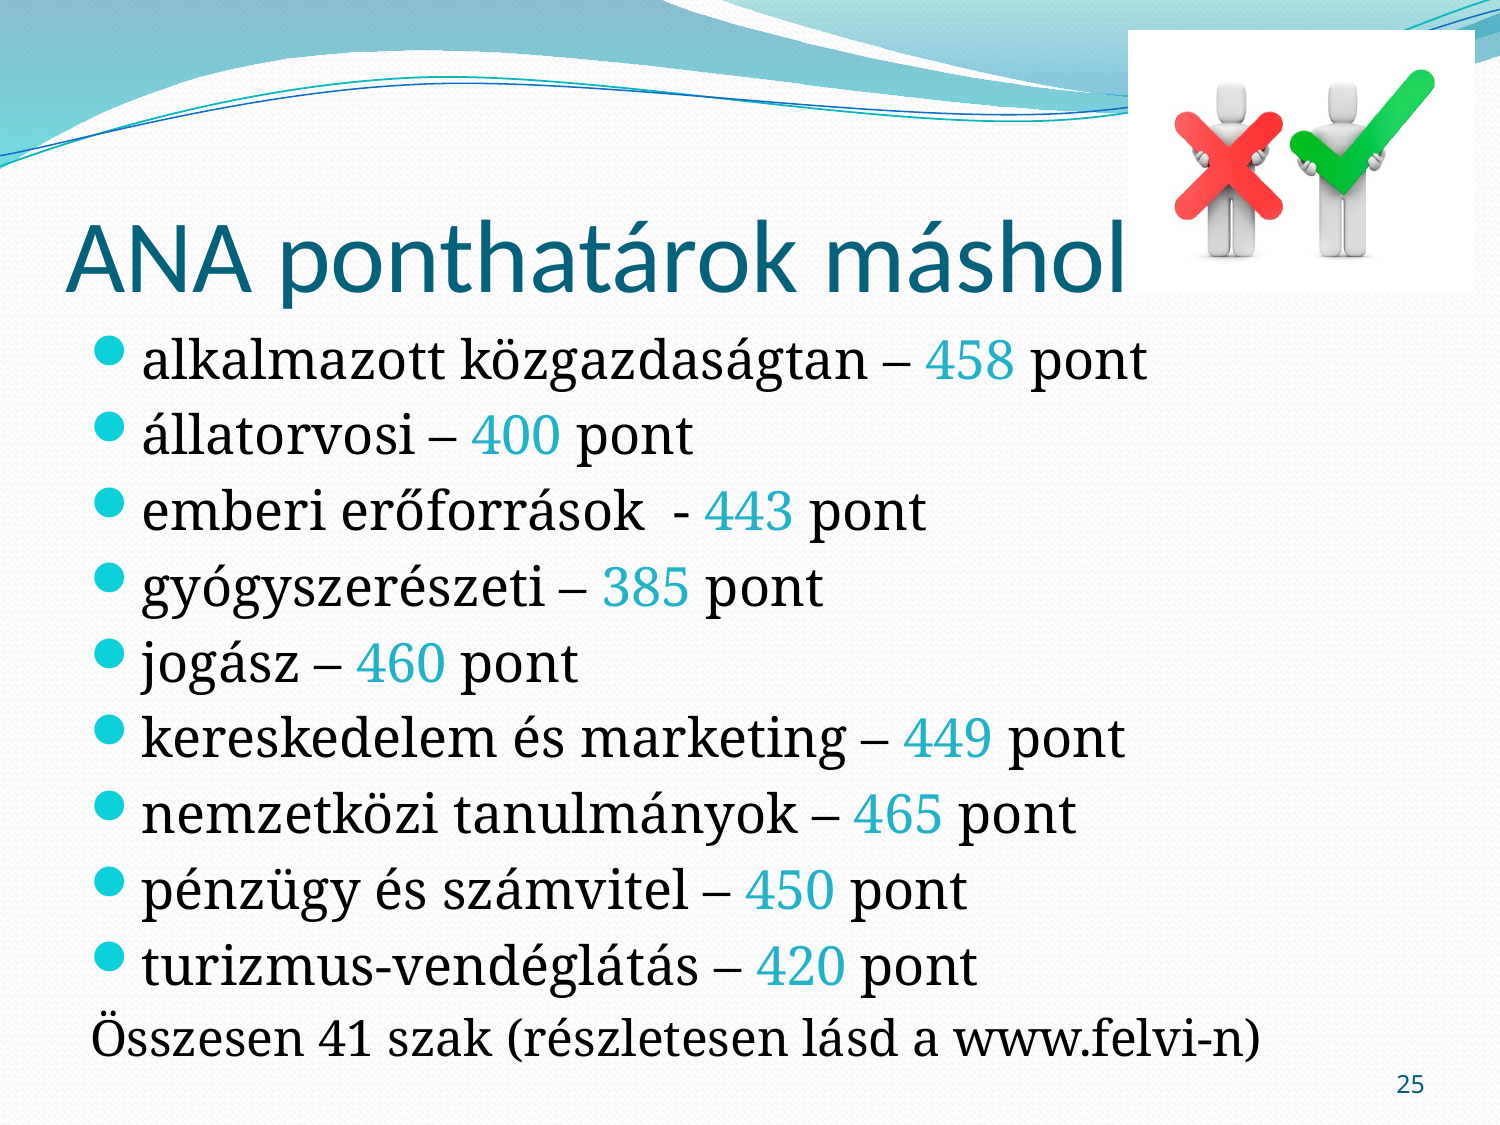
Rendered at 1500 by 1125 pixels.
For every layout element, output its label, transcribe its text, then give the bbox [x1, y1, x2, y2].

list alkalmazott közgazdaságtan – 458 pont állatorvosi – 400 pont emberi erőforrások - 443 pont gyógyszerészeti – 385 pont jogász – 460 pont kereskedelem és marketing – 449 pont nemzetközi tanulmányok – 465 pont pénzügy és számvitel – 450 pont turizmus-vendéglátás – 420 pont Összesen 41 szak (részletesen lásd a www.felvi-n) [75, 317, 1425, 1094]
slide_number 25 [1299, 1042, 1425, 1103]
title ANA ponthatárok máshol [64, 125, 1144, 313]
picture [1127, 30, 1475, 291]
